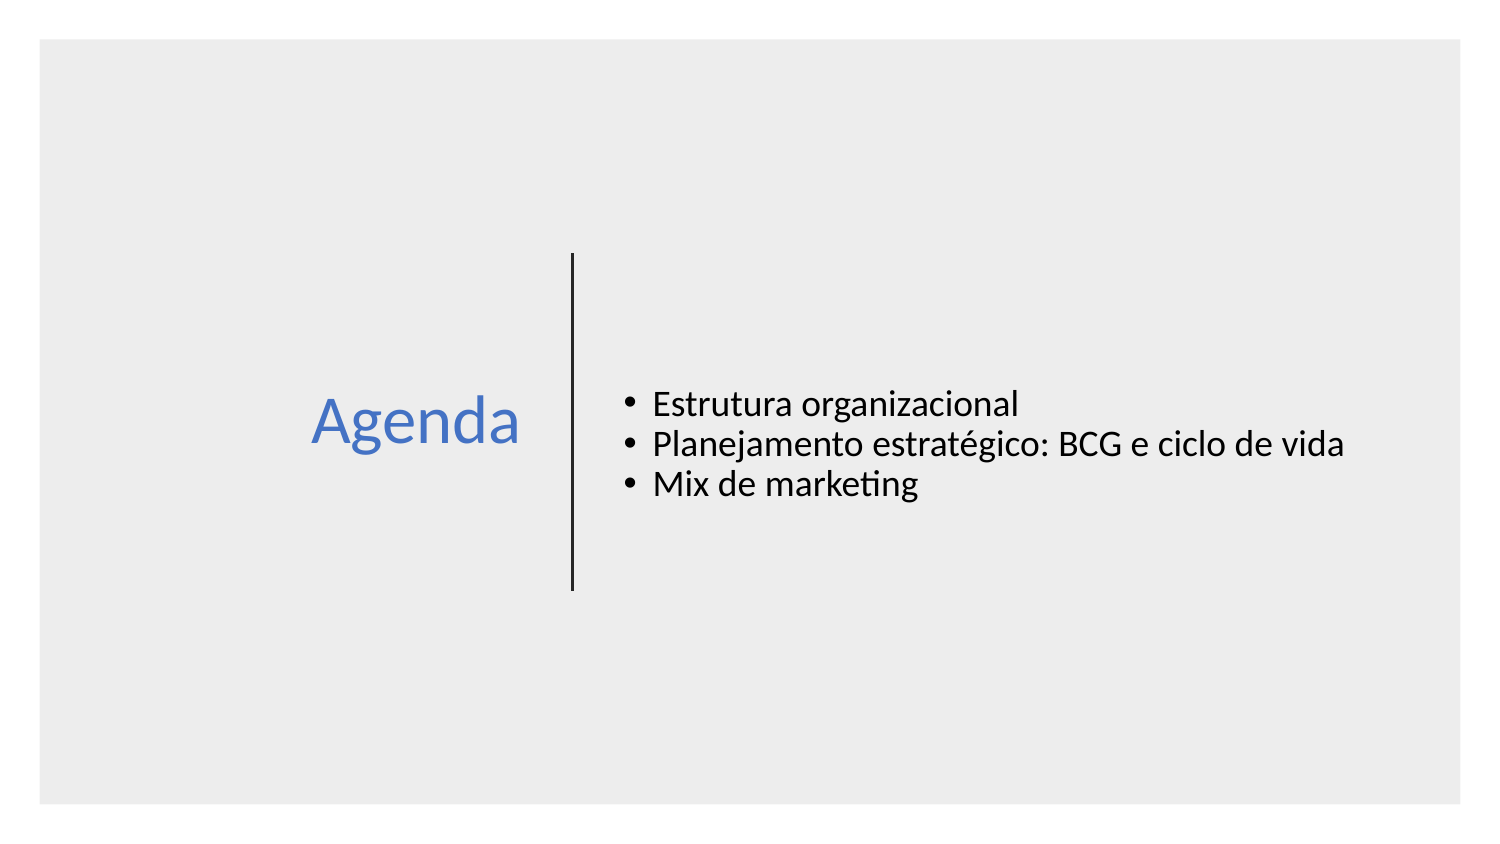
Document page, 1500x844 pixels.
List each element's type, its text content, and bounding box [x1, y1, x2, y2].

list Estrutura organizacional Planejamento estratégico: BCG e ciclo de vida Mix de marketing [612, 118, 1397, 726]
title Agenda [103, 118, 533, 726]
text_box [39, 39, 1461, 805]
